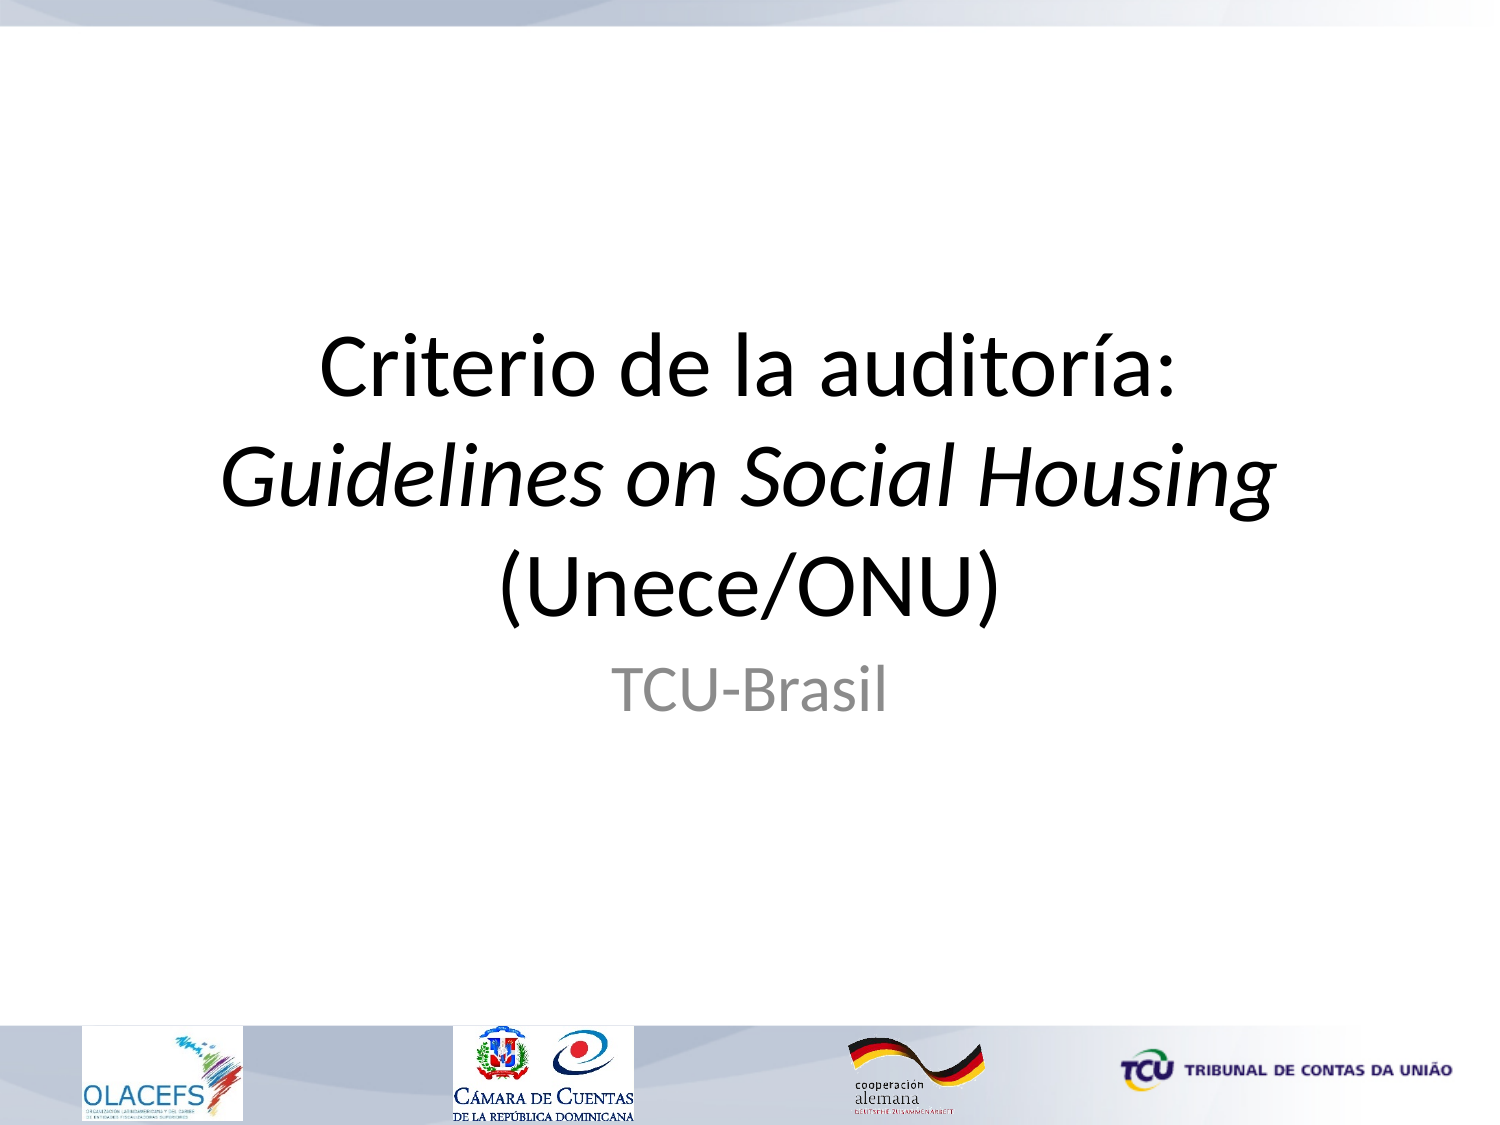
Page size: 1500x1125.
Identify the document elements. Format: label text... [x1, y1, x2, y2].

subtitle TCU-Brasil [224, 637, 1276, 926]
title Criterio de la auditoría: Guidelines on Social Housing (Unece/ONU) [112, 349, 1388, 591]
picture [0, 0, 1500, 1125]
